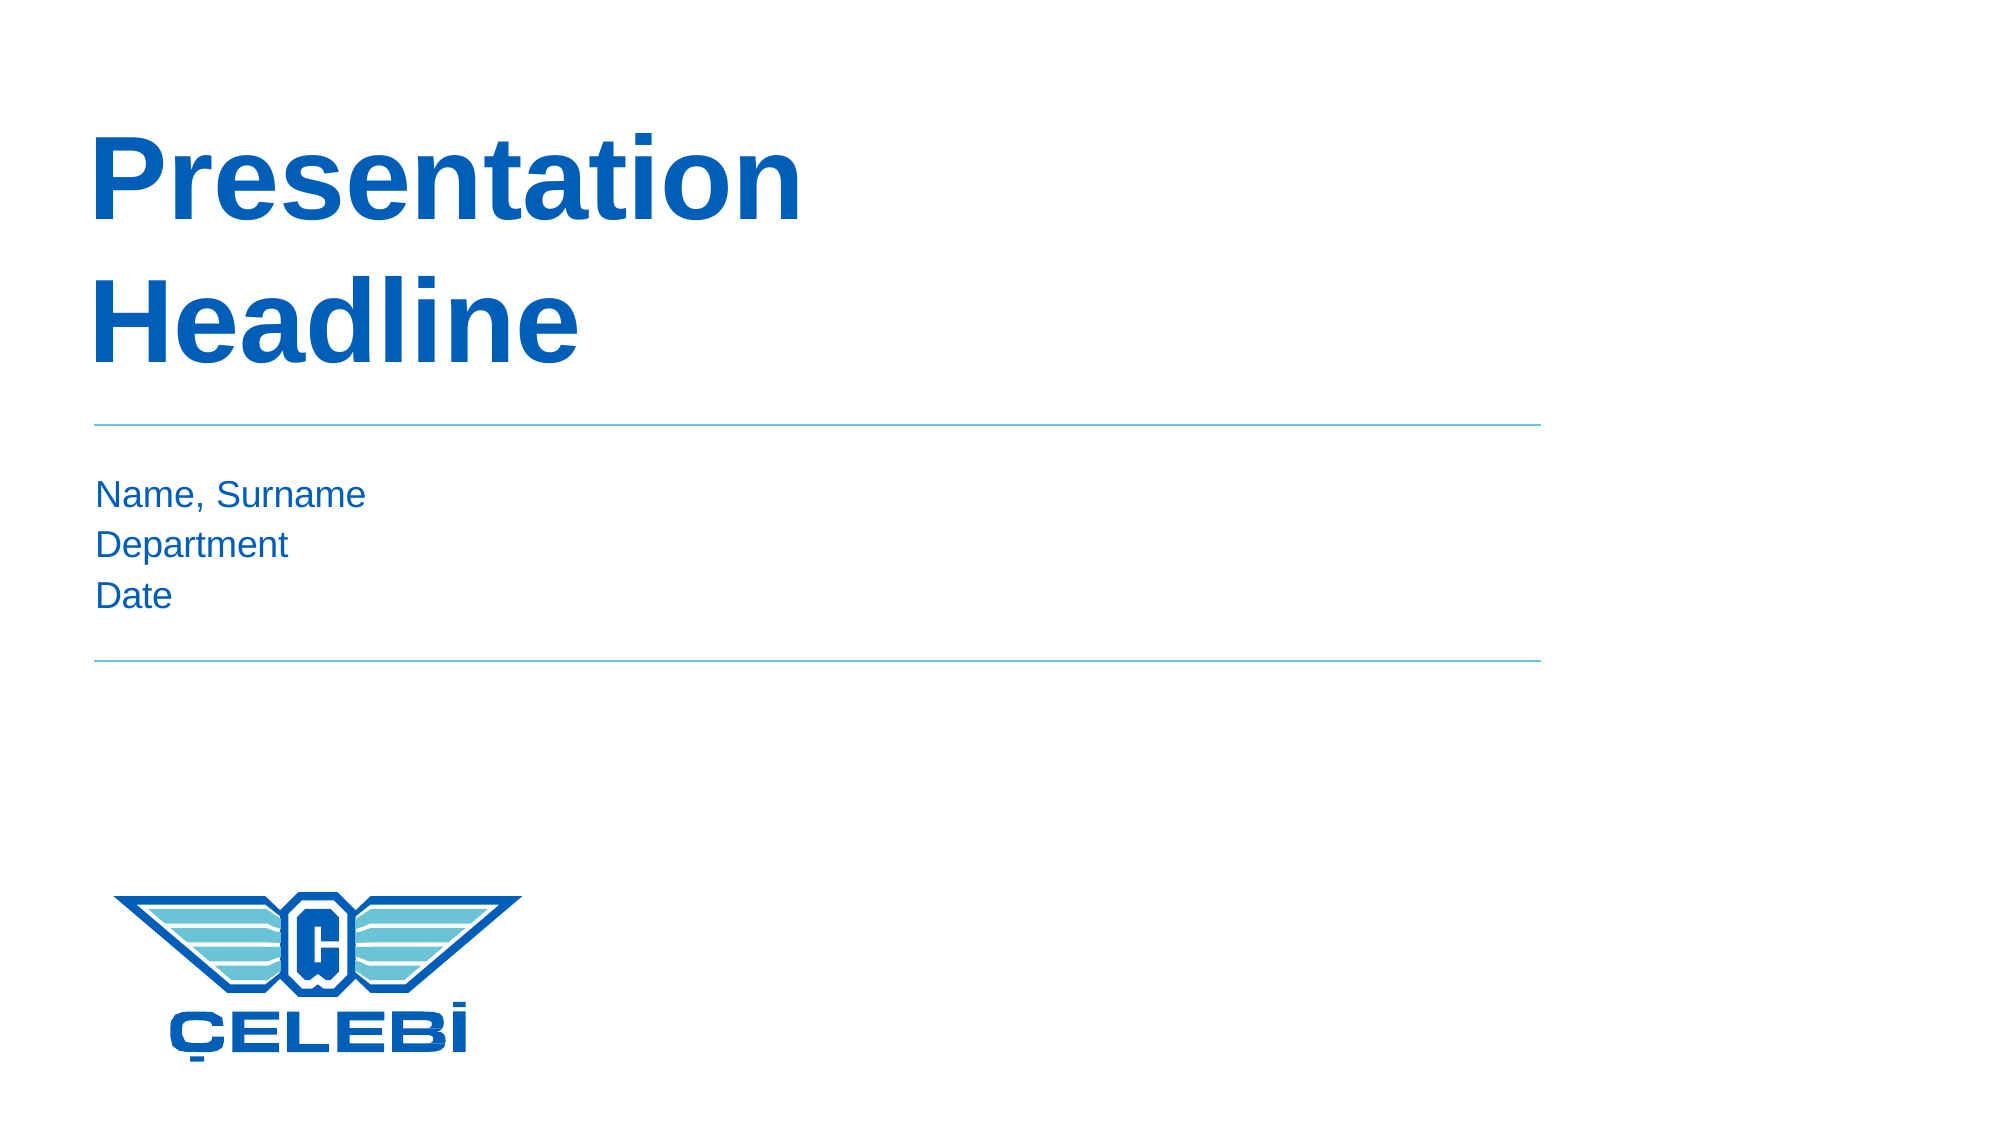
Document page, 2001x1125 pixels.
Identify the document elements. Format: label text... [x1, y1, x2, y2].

text_box Name, Surname Department Date [93, 461, 371, 617]
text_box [113, 891, 523, 1053]
title Presentation Headline [86, 99, 811, 387]
